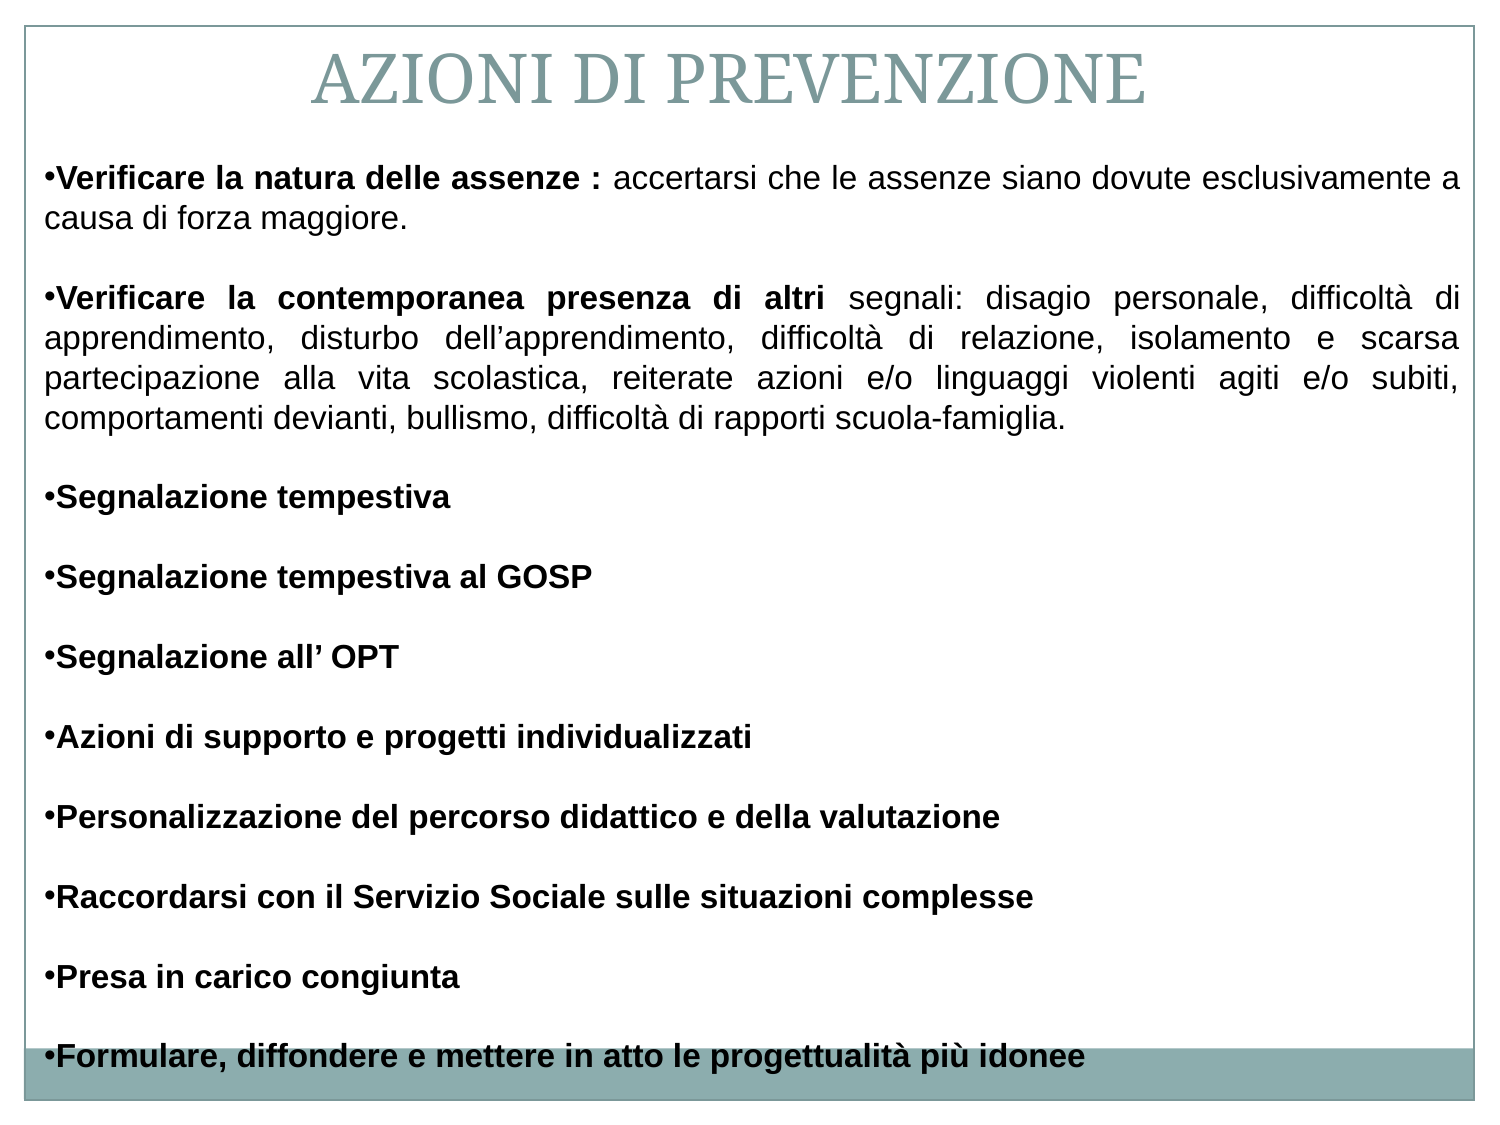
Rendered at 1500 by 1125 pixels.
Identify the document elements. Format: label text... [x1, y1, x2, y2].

text_box Verificare la natura delle assenze : accertarsi che le assenze siano dovute esclusivamente a causa di forza maggiore. Verificare la contemporanea presenza di altri segnali: disagio personale, difficoltà di apprendimento, disturbo dell’apprendimento, difficoltà di relazione, isolamento e scarsa partecipazione alla vita scolastica, reiterate azioni e/o linguaggi violenti agiti e/o subiti, comportamenti devianti, bullismo, difficoltà di rapporti scuola-famiglia. Segnalazione tempestiva Segnalazione tempestiva al GOSP Segnalazione all’ OPT Azioni di supporto e progetti individualizzati Personalizzazione del percorso didattico e della valutazione Raccordarsi con il Servizio Sociale sulle situazioni complesse Presa in carico congiunta Formulare, diffondere e mettere in atto le progettualità più idonee [29, 148, 1477, 1125]
title AZIONI DI PREVENZIONE [29, 0, 1430, 125]
